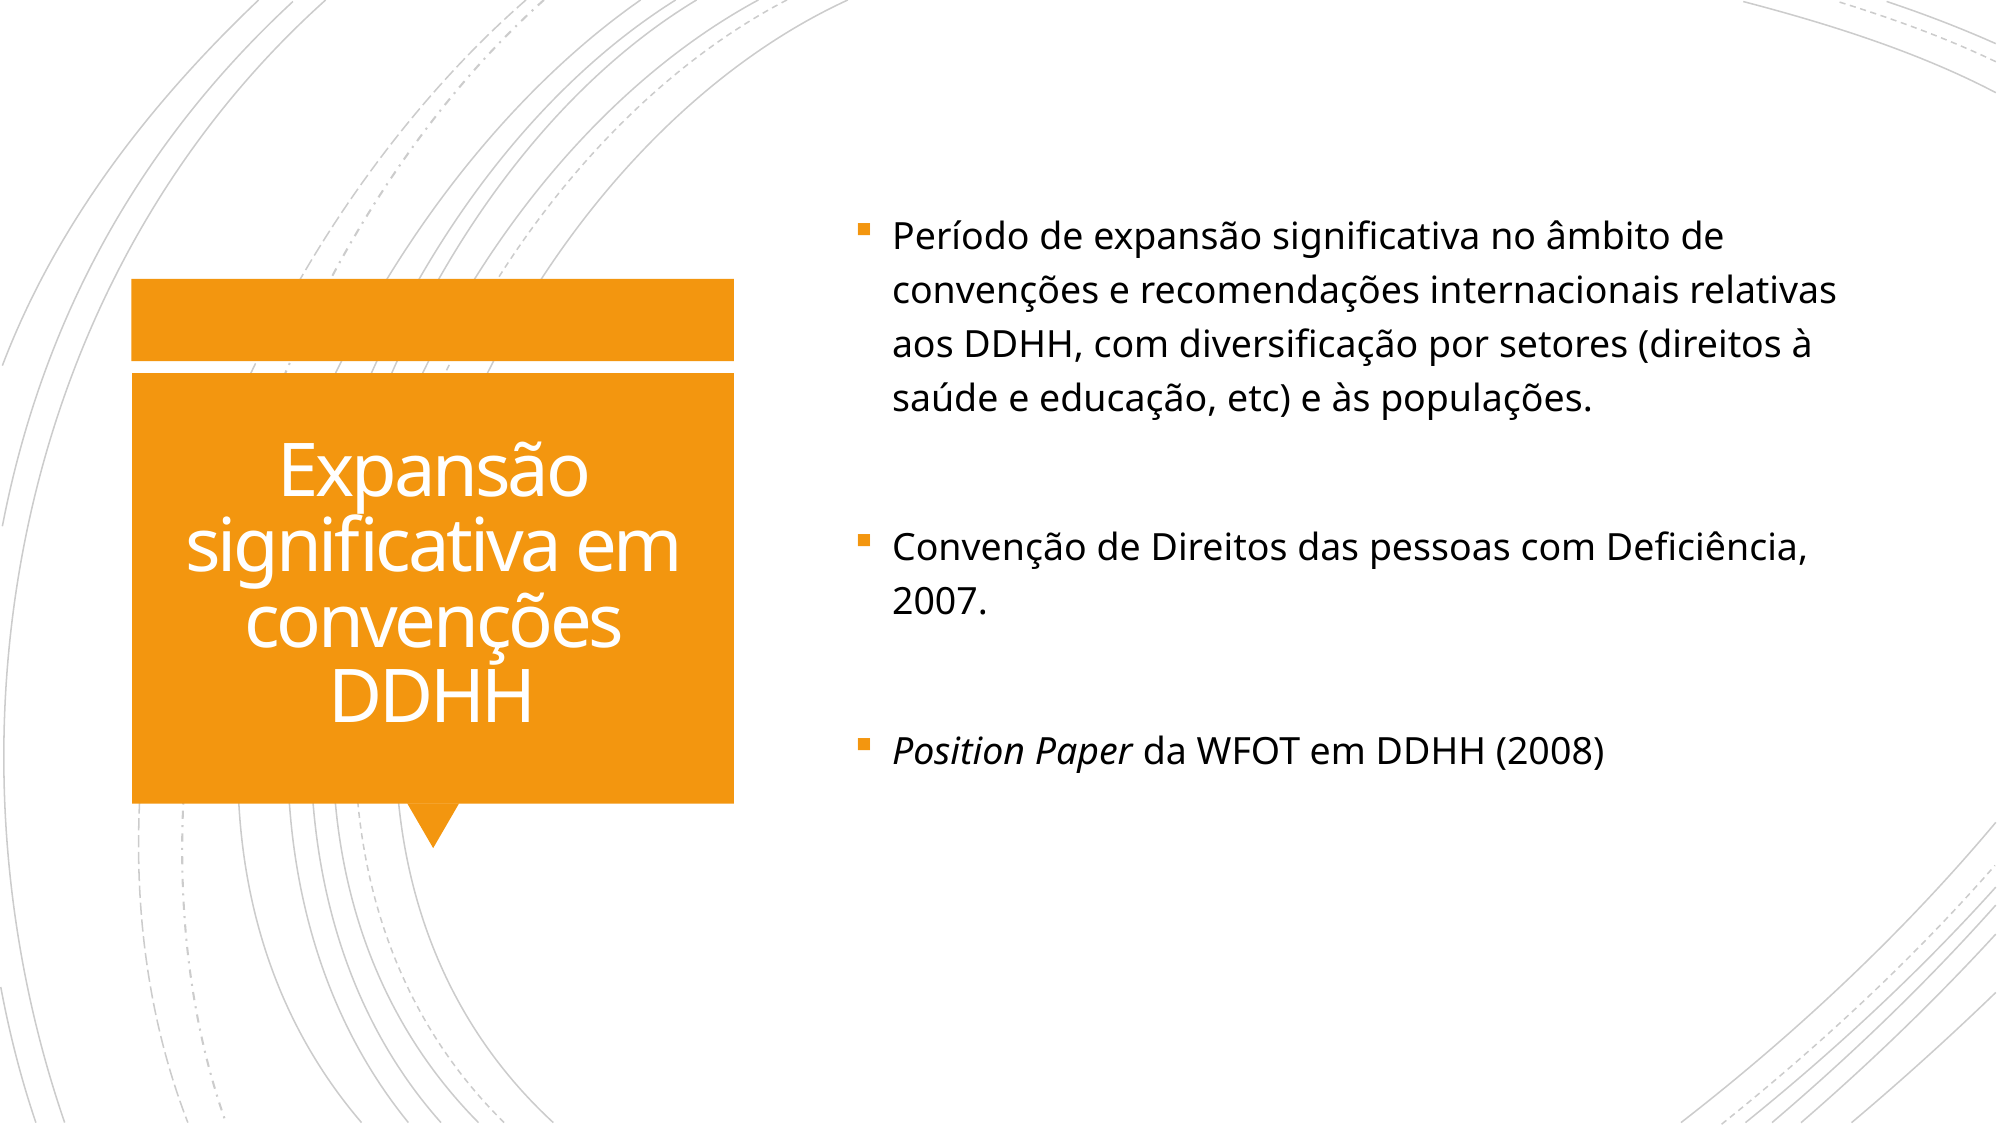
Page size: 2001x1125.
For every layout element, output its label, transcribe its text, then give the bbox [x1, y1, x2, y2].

title Expansão significativa em convenções DDHH [145, 385, 720, 789]
list Período de expansão significativa no âmbito de convenções e recomendações internacionais relativas aos DDHH, com diversificação por setores (direitos à saúde e educação, etc) e às populações. Convenção de Direitos das pessoas com Deficiência, 2007. Position Paper da WFOT em DDHH (2008) [839, 131, 1871, 993]
